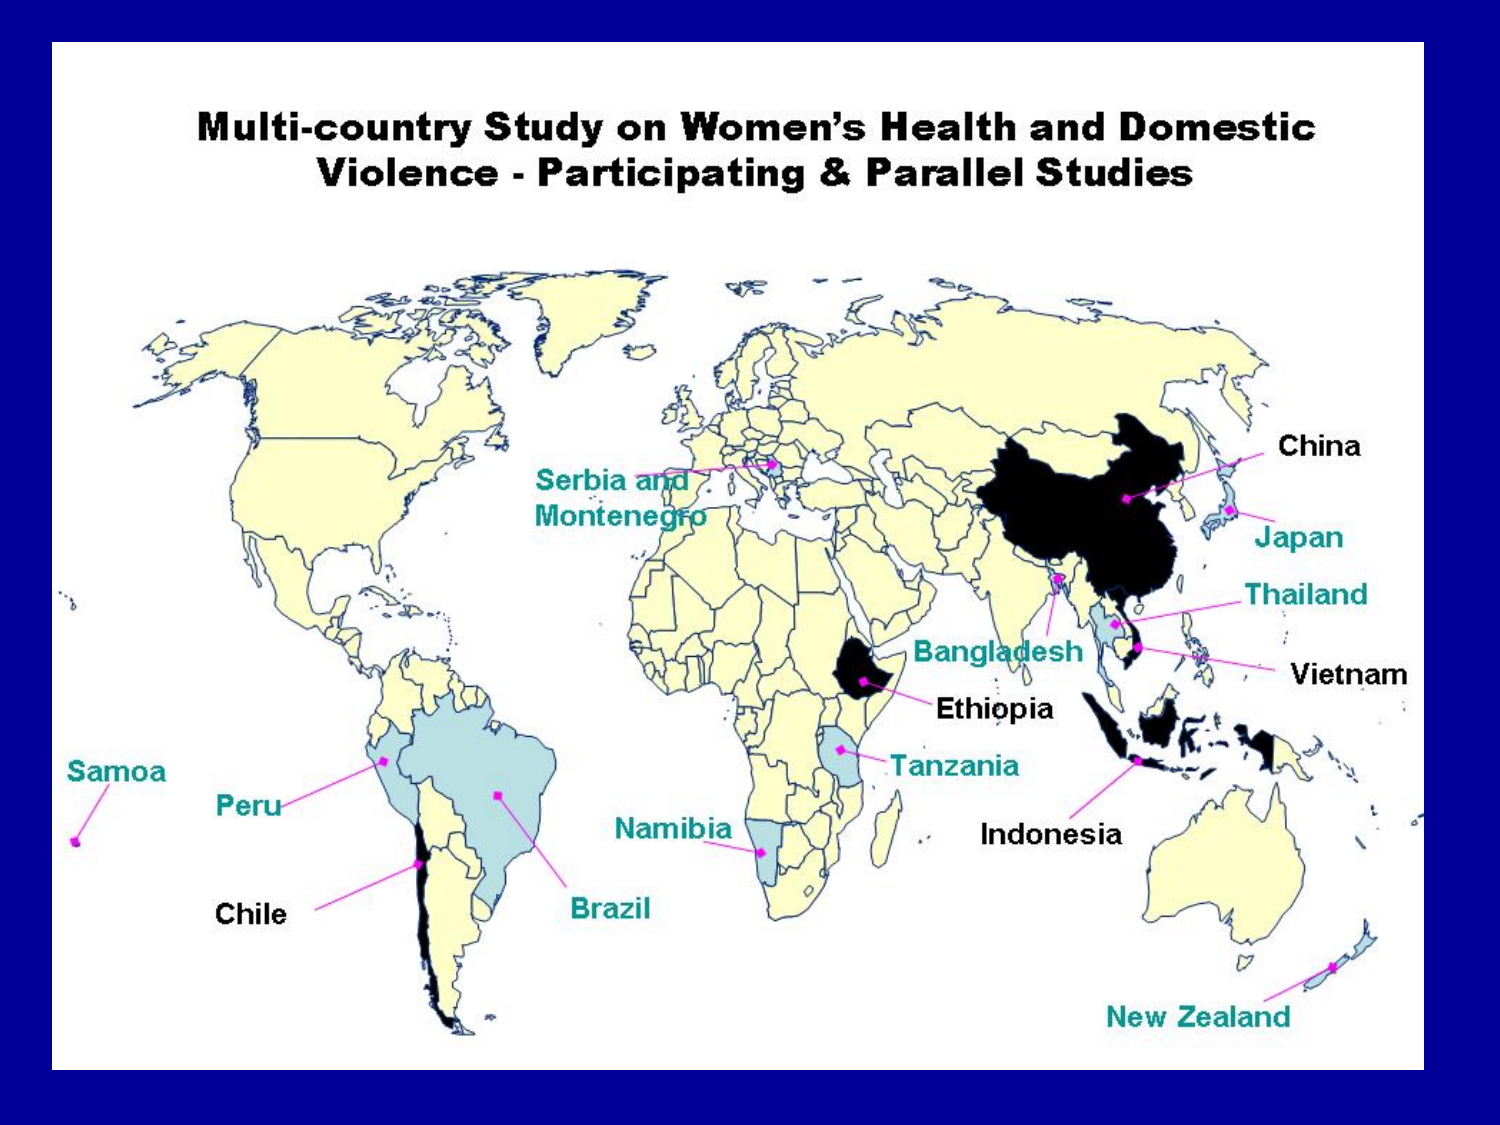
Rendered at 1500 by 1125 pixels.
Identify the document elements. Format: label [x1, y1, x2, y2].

picture [52, 42, 1424, 1070]
